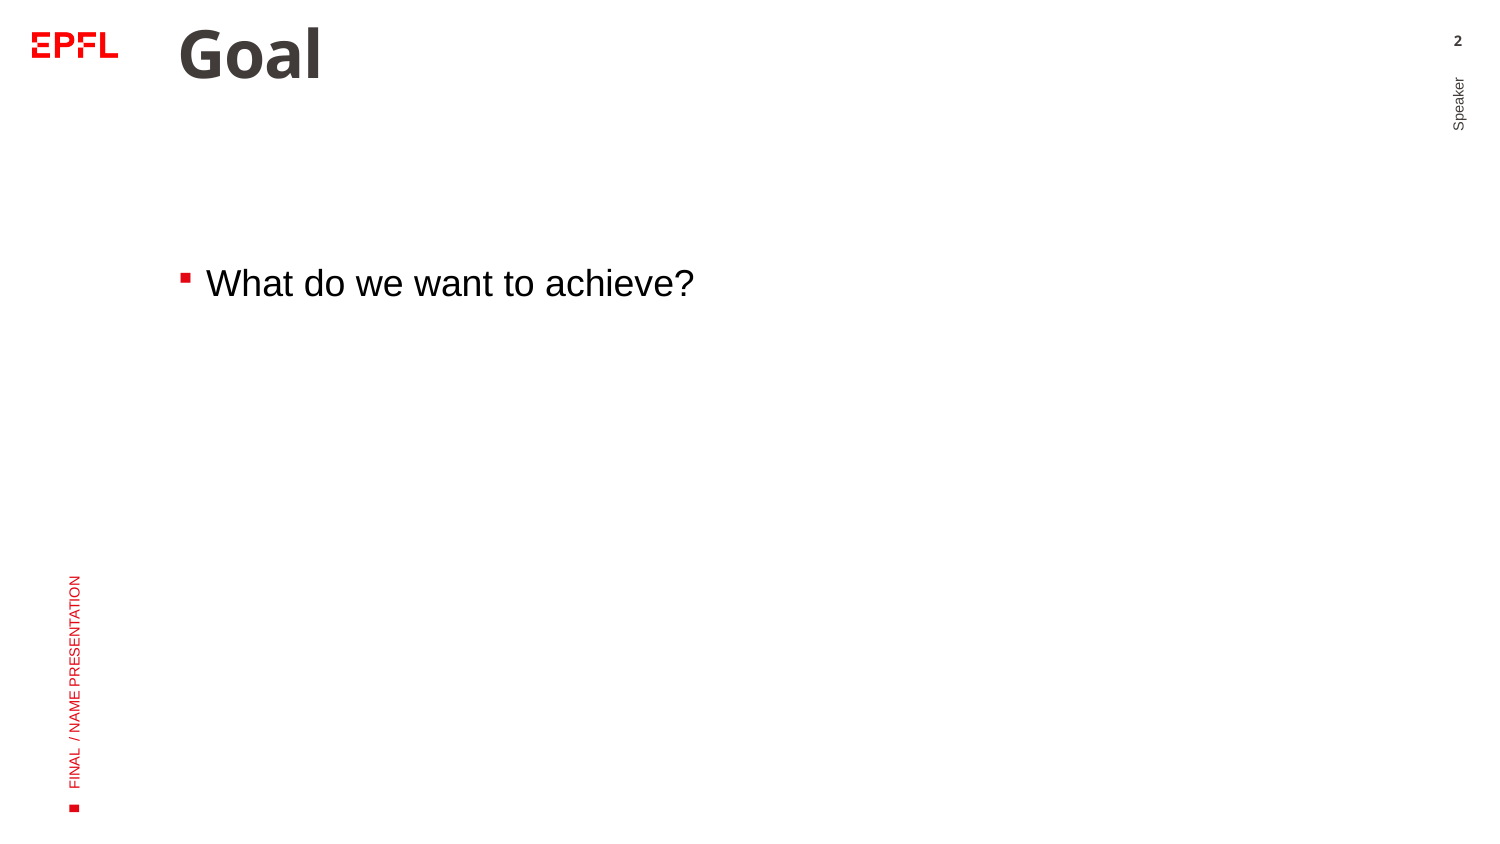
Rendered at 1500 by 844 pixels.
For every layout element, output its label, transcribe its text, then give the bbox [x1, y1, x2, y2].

title Goal [148, 21, 750, 198]
slide_number 2 [1415, 32, 1500, 59]
list What do we want to achieve? [148, 256, 1416, 813]
slide_number FINAL / NAME PRESENTATION [0, 256, 149, 805]
footer Speaker [1415, 59, 1500, 641]
picture [21, 21, 129, 69]
